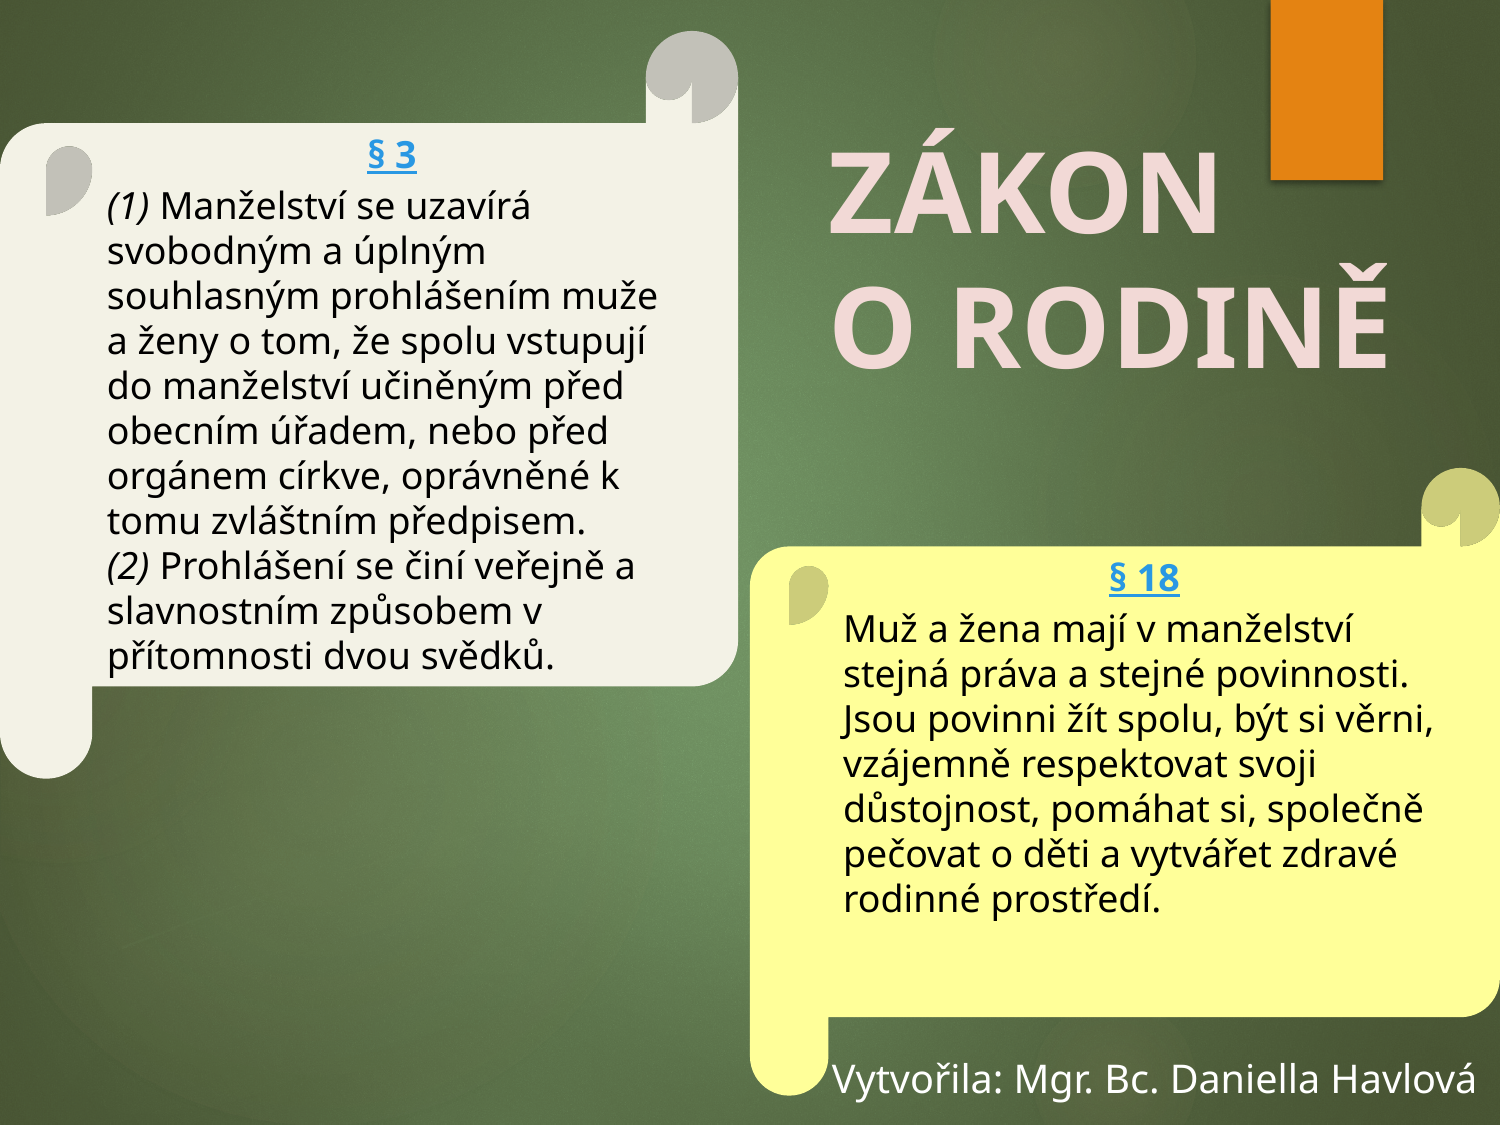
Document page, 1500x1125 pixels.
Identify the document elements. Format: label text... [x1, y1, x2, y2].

text_box § 3 (1) Manželství se uzavírá svobodným a úplným souhlasným prohlášením muže a ženy o tom, že spolu vstupují do manželství učiněným před obecním úřadem, nebo před orgánem církve, oprávněné k tomu zvláštním předpisem. (2) Prohlášení se činí veřejně a slavnostním způsobem v přítomnosti dvou svědků. [0, 30, 739, 779]
text_box § 18 Muž a žena mají v manželství stejná práva a stejné povinnosti. Jsou povinni žít spolu, být si věrni, vzájemně respektovat svoji důstojnost, pomáhat si, společně pečovat o děti a vytvářet zdravé rodinné prostředí. [749, 467, 1500, 1096]
text_box ZÁKON O RODINĚ [814, 113, 1435, 399]
